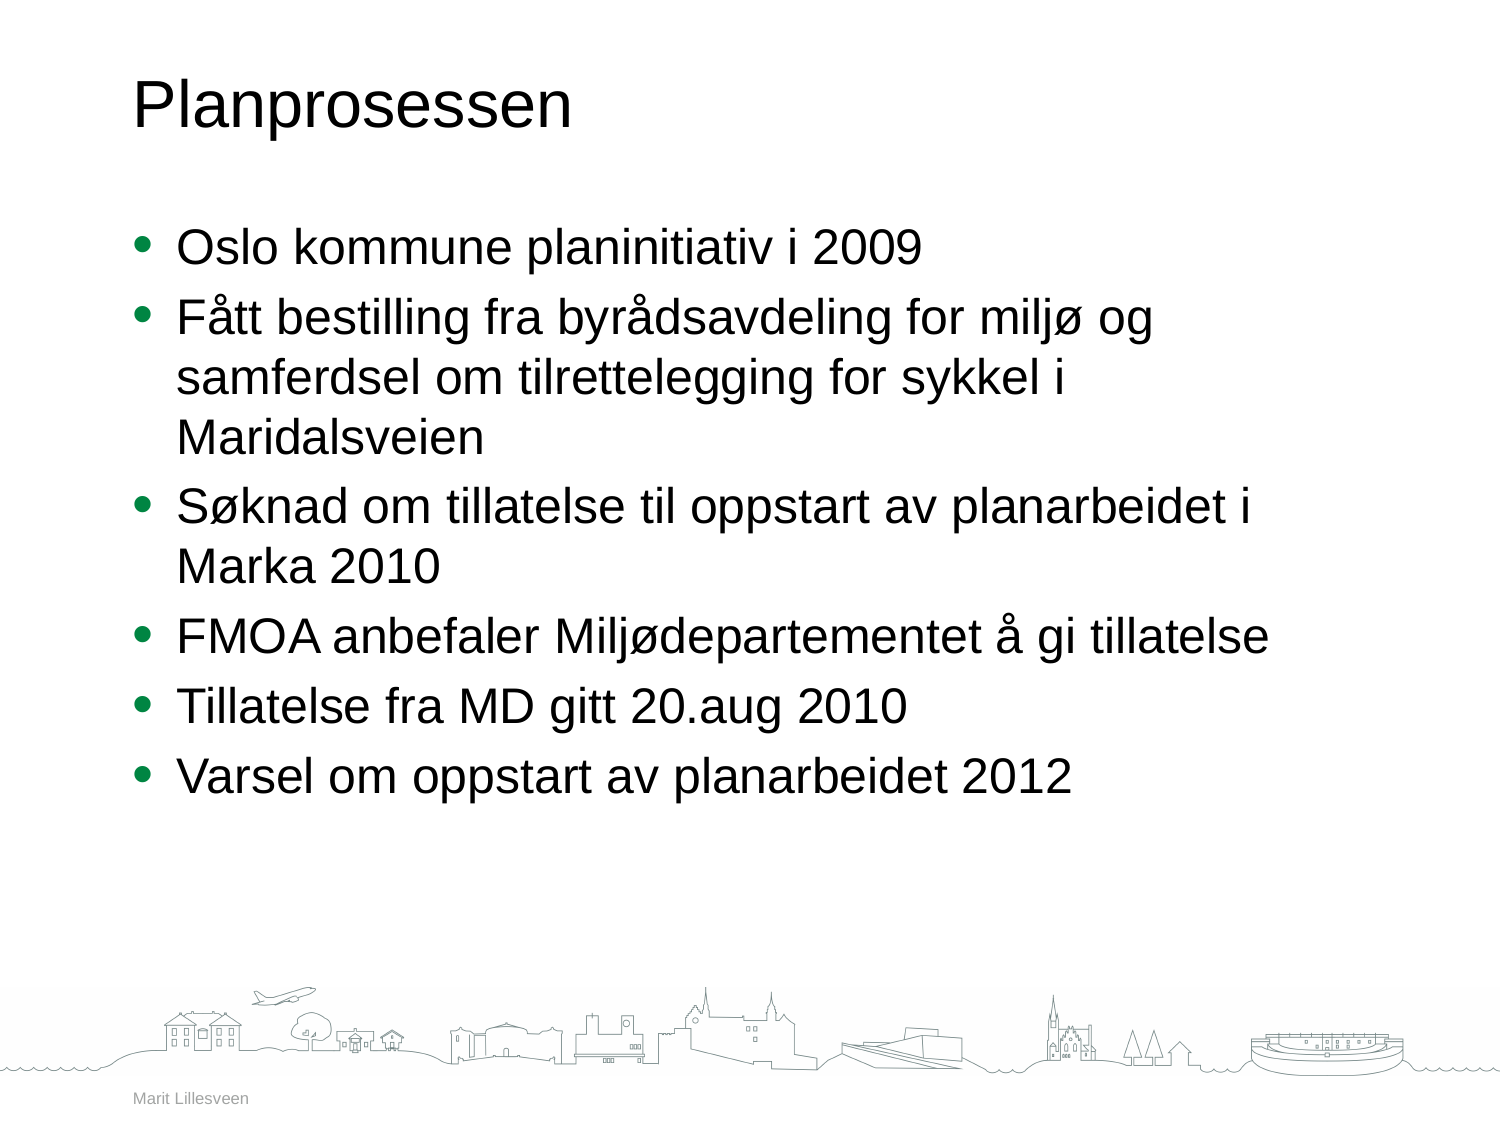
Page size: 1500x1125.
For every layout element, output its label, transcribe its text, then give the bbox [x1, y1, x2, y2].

footer Marit Lillesveen [118, 1080, 1382, 1117]
picture [0, 987, 1500, 1076]
list Planprosessen [118, 59, 1382, 142]
list Oslo kommune planinitiativ i 2009 Fått bestilling fra byrådsavdeling for miljø og samferdsel om tilrettelegging for sykkel i Maridalsveien Søknad om tillatelse til oppstart av planarbeidet i Marka 2010 FMOA anbefaler Miljødepartementet å gi tillatelse Tillatelse fra MD gitt 20.aug 2010 Varsel om oppstart av planarbeidet 2012 [118, 206, 1382, 950]
